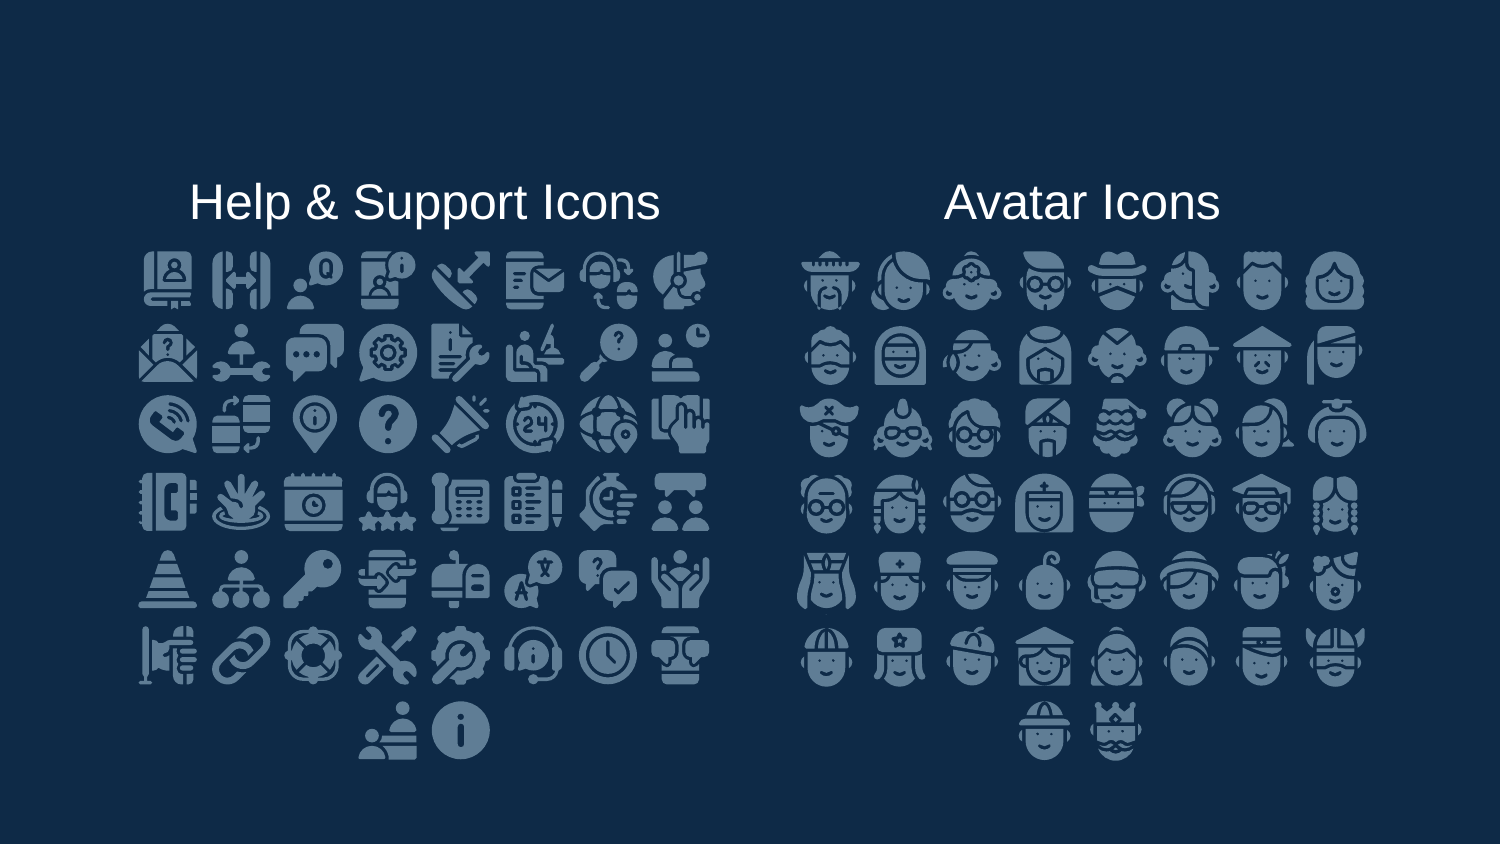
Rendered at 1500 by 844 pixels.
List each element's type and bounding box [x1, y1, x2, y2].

text_box [211, 473, 271, 531]
text_box [212, 323, 271, 382]
text_box [796, 552, 857, 610]
text_box [1232, 325, 1293, 386]
text_box [651, 394, 710, 454]
text_box [1163, 473, 1216, 533]
text_box [578, 251, 639, 310]
text_box [286, 251, 344, 310]
text_box [504, 549, 563, 609]
text_box [138, 549, 198, 609]
text_box [799, 398, 859, 458]
text_box [651, 472, 710, 532]
text_box [505, 251, 565, 310]
text_box [942, 251, 1002, 311]
text_box [650, 549, 710, 609]
text_box [430, 251, 491, 310]
text_box [800, 474, 853, 534]
text_box [504, 472, 563, 532]
text_box [1162, 398, 1223, 458]
text_box [143, 251, 193, 310]
text_box [1088, 473, 1145, 533]
text_box [1235, 626, 1288, 686]
text_box [358, 323, 418, 382]
text_box [579, 394, 638, 454]
text_box [1160, 251, 1220, 311]
text_box [285, 323, 345, 382]
text_box [1025, 398, 1071, 458]
title [797, 154, 1369, 234]
text_box [942, 329, 1002, 382]
text_box [357, 701, 417, 760]
text_box [1019, 325, 1072, 386]
text_box [431, 625, 491, 685]
text_box [873, 474, 926, 534]
text_box [1087, 550, 1147, 610]
text_box [211, 549, 271, 609]
text_box [1163, 626, 1216, 686]
text_box [578, 472, 638, 532]
text_box [283, 472, 343, 532]
text_box [1018, 550, 1071, 610]
text_box [138, 395, 197, 454]
text_box [873, 627, 926, 687]
text_box [870, 251, 931, 311]
text_box [579, 323, 638, 383]
text_box [1306, 325, 1363, 386]
text_box [505, 394, 565, 454]
text_box [292, 394, 338, 454]
text_box [1305, 251, 1365, 311]
text_box [1018, 701, 1071, 761]
text_box [360, 251, 416, 310]
text_box [504, 626, 563, 685]
text_box [431, 472, 490, 532]
text_box [651, 626, 710, 685]
text_box [210, 626, 272, 685]
title [139, 154, 711, 234]
text_box [1312, 476, 1359, 536]
text_box [800, 627, 853, 687]
text_box [431, 549, 490, 609]
text_box [1087, 251, 1148, 311]
text_box [946, 550, 999, 610]
text_box [359, 395, 418, 454]
text_box [1233, 550, 1290, 610]
text_box [212, 251, 271, 310]
text_box [284, 626, 343, 685]
text_box [431, 701, 490, 760]
text_box [1087, 327, 1147, 384]
text_box [1160, 325, 1220, 386]
text_box [138, 323, 198, 383]
text_box [357, 625, 418, 685]
text_box [283, 549, 342, 609]
text_box [946, 626, 999, 686]
text_box [578, 549, 638, 609]
text_box [1309, 551, 1362, 611]
text_box [1089, 701, 1142, 762]
text_box [804, 325, 857, 386]
text_box [138, 472, 198, 532]
text_box [1092, 398, 1147, 458]
text_box [358, 549, 417, 609]
text_box [1235, 398, 1295, 458]
text_box [1014, 626, 1075, 686]
text_box [431, 394, 490, 454]
text_box [1014, 473, 1075, 533]
text_box [358, 472, 417, 532]
text_box [947, 398, 1002, 458]
text_box [942, 473, 1002, 533]
text_box [1019, 251, 1072, 311]
text_box [651, 323, 710, 382]
text_box [1236, 251, 1289, 311]
text_box [1090, 626, 1143, 686]
text_box [873, 551, 926, 611]
text_box [1159, 550, 1219, 610]
text_box [872, 398, 933, 458]
text_box [652, 251, 709, 310]
text_box [1307, 398, 1367, 458]
text_box [1305, 627, 1366, 688]
text_box [431, 323, 490, 383]
text_box [800, 250, 861, 311]
text_box [874, 325, 927, 386]
text_box [505, 323, 565, 382]
text_box [578, 626, 638, 685]
text_box [1232, 473, 1291, 533]
text_box [212, 394, 271, 454]
text_box [138, 625, 198, 685]
